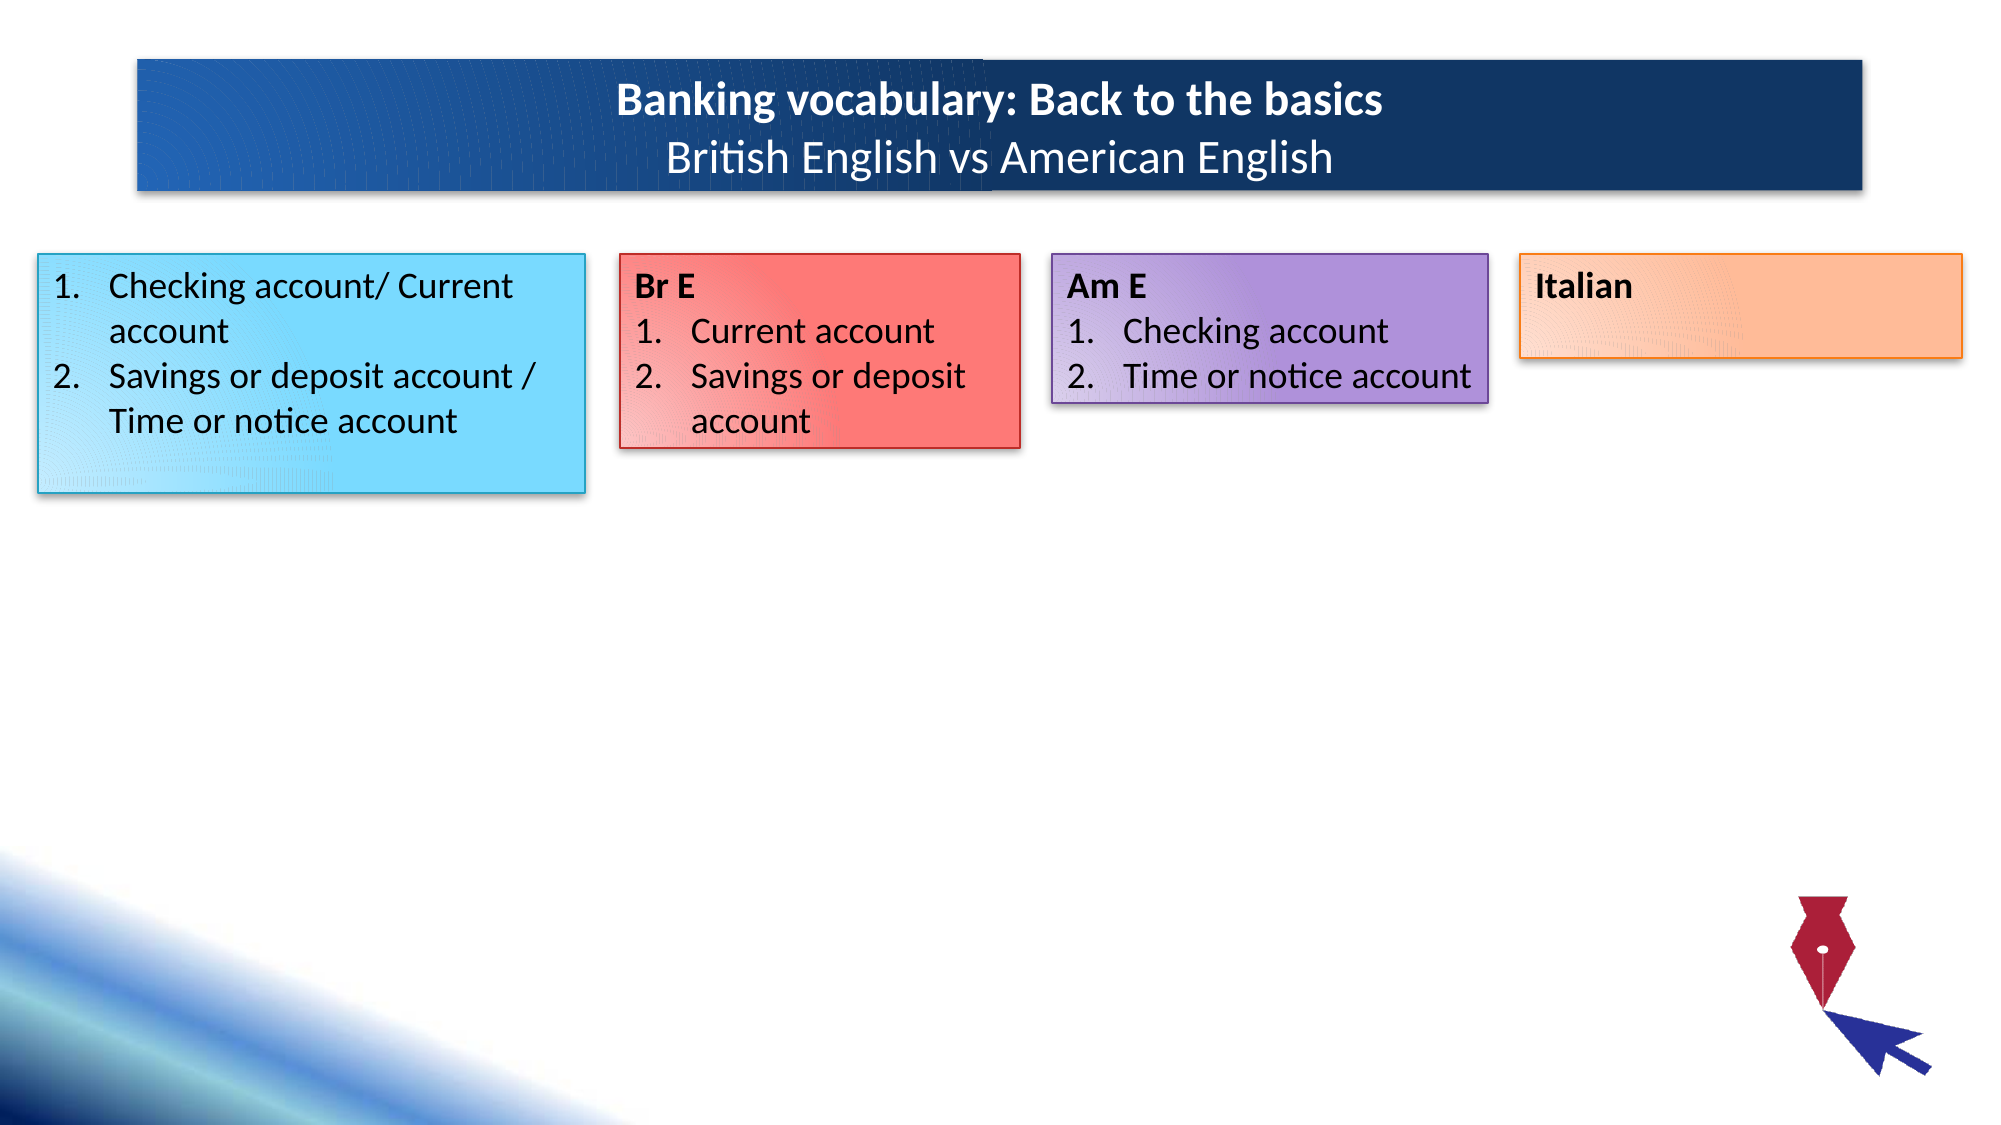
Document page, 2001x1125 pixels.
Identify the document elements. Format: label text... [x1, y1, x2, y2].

text_box Br E Current account Savings or deposit account [619, 253, 1021, 449]
title Banking vocabulary: Back to the basics British English vs American English [137, 59, 1863, 191]
picture [0, 846, 681, 1125]
text_box Checking account/ Current account Savings or deposit account / Time or notice account [37, 253, 586, 494]
text_box Italian [1519, 253, 1963, 359]
text_box Am E Checking account Time or notice account [1051, 253, 1489, 404]
picture [1787, 893, 1934, 1082]
